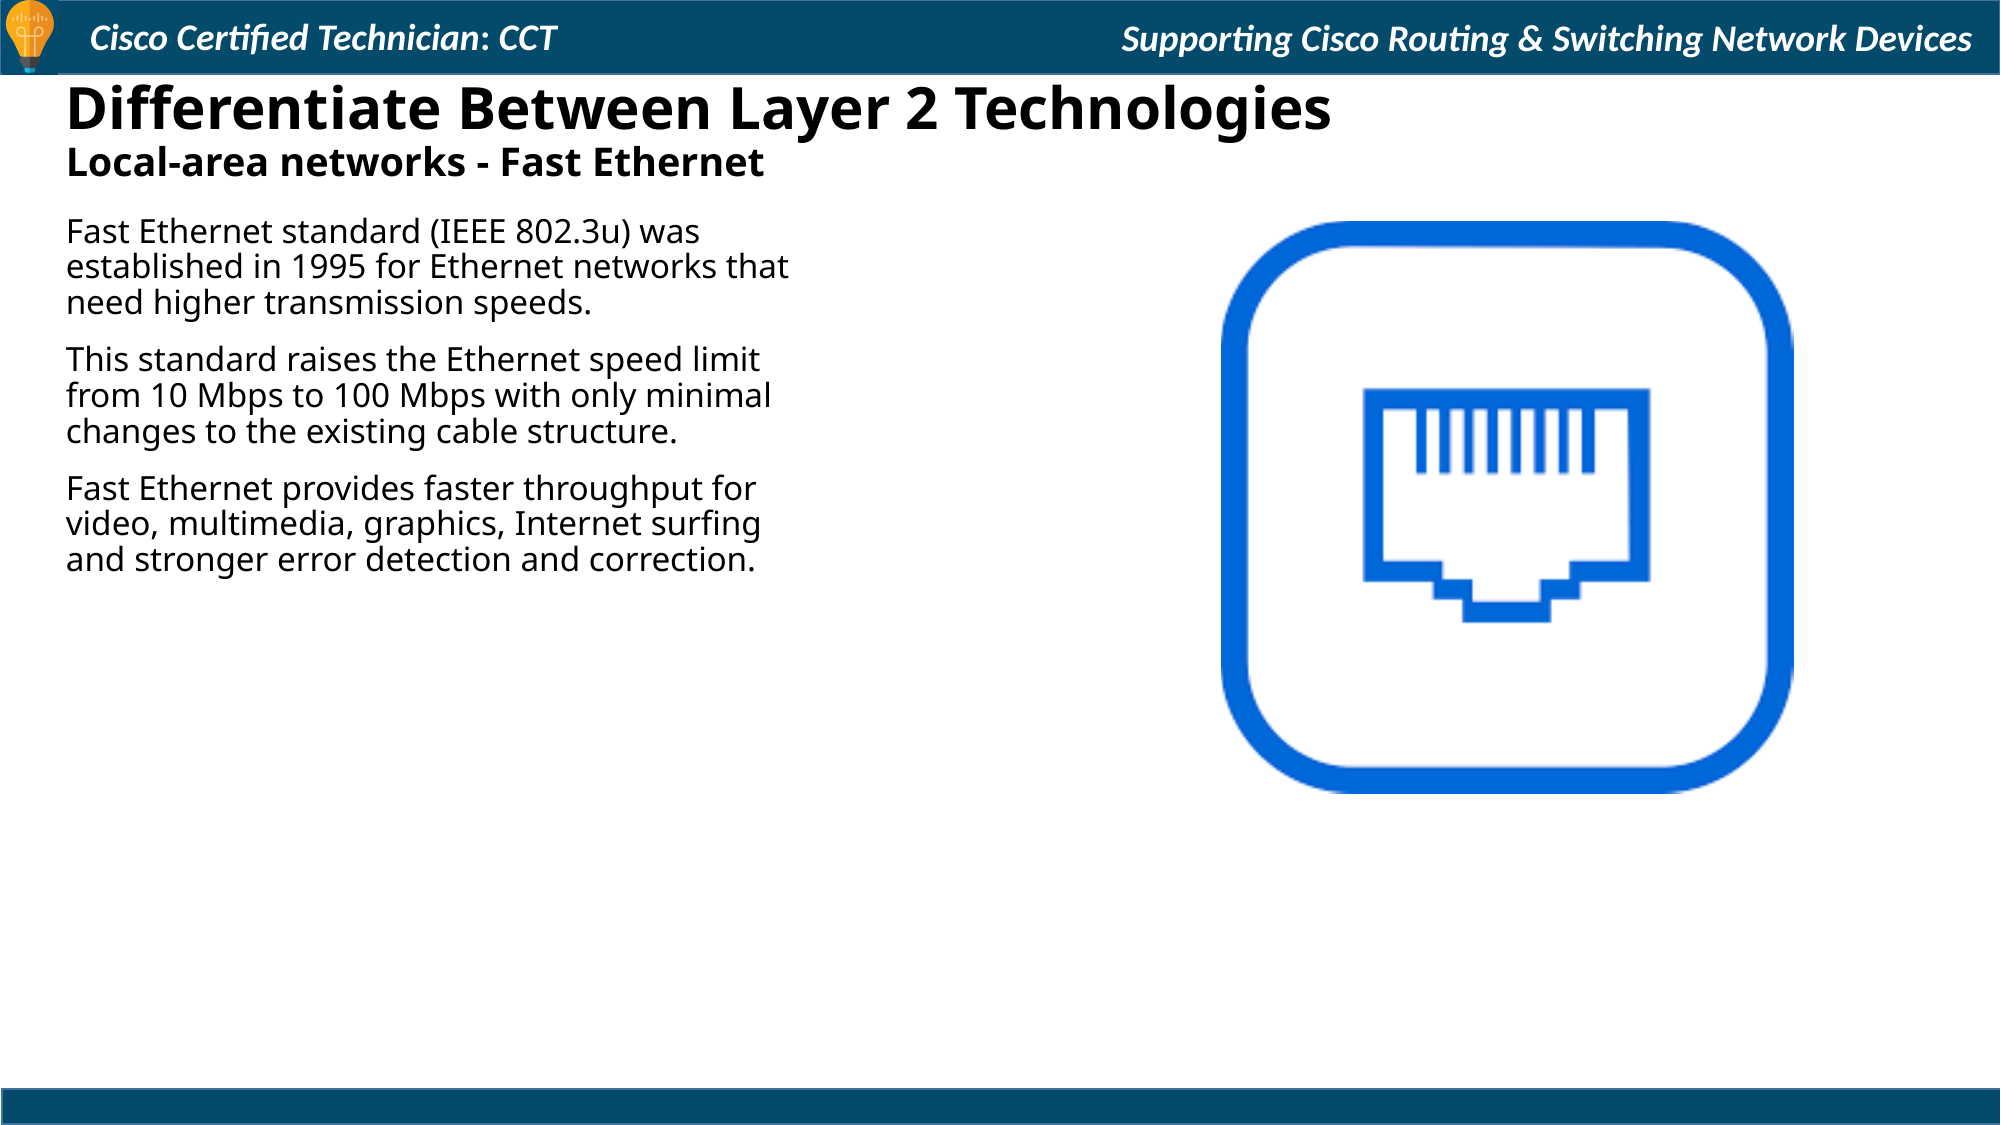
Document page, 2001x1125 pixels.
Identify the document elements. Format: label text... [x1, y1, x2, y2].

text_box Fast Ethernet standard (IEEE 802.3u) was established in 1995 for Ethernet networks that need higher transmission speeds. This standard raises the Ethernet speed limit from 10 Mbps to 100 Mbps with only minimal changes to the existing cable structure. Fast Ethernet provides faster throughput for video, multimedia, graphics, Internet surfing and stronger error detection and correction. [50, 206, 806, 1070]
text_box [0, 0, 2000, 75]
text_box Differentiate Between Layer 2 Technologies Local-area networks - Fast Ethernet [50, 75, 1955, 196]
picture [1221, 221, 1794, 794]
text_box [1, 1088, 2000, 1125]
